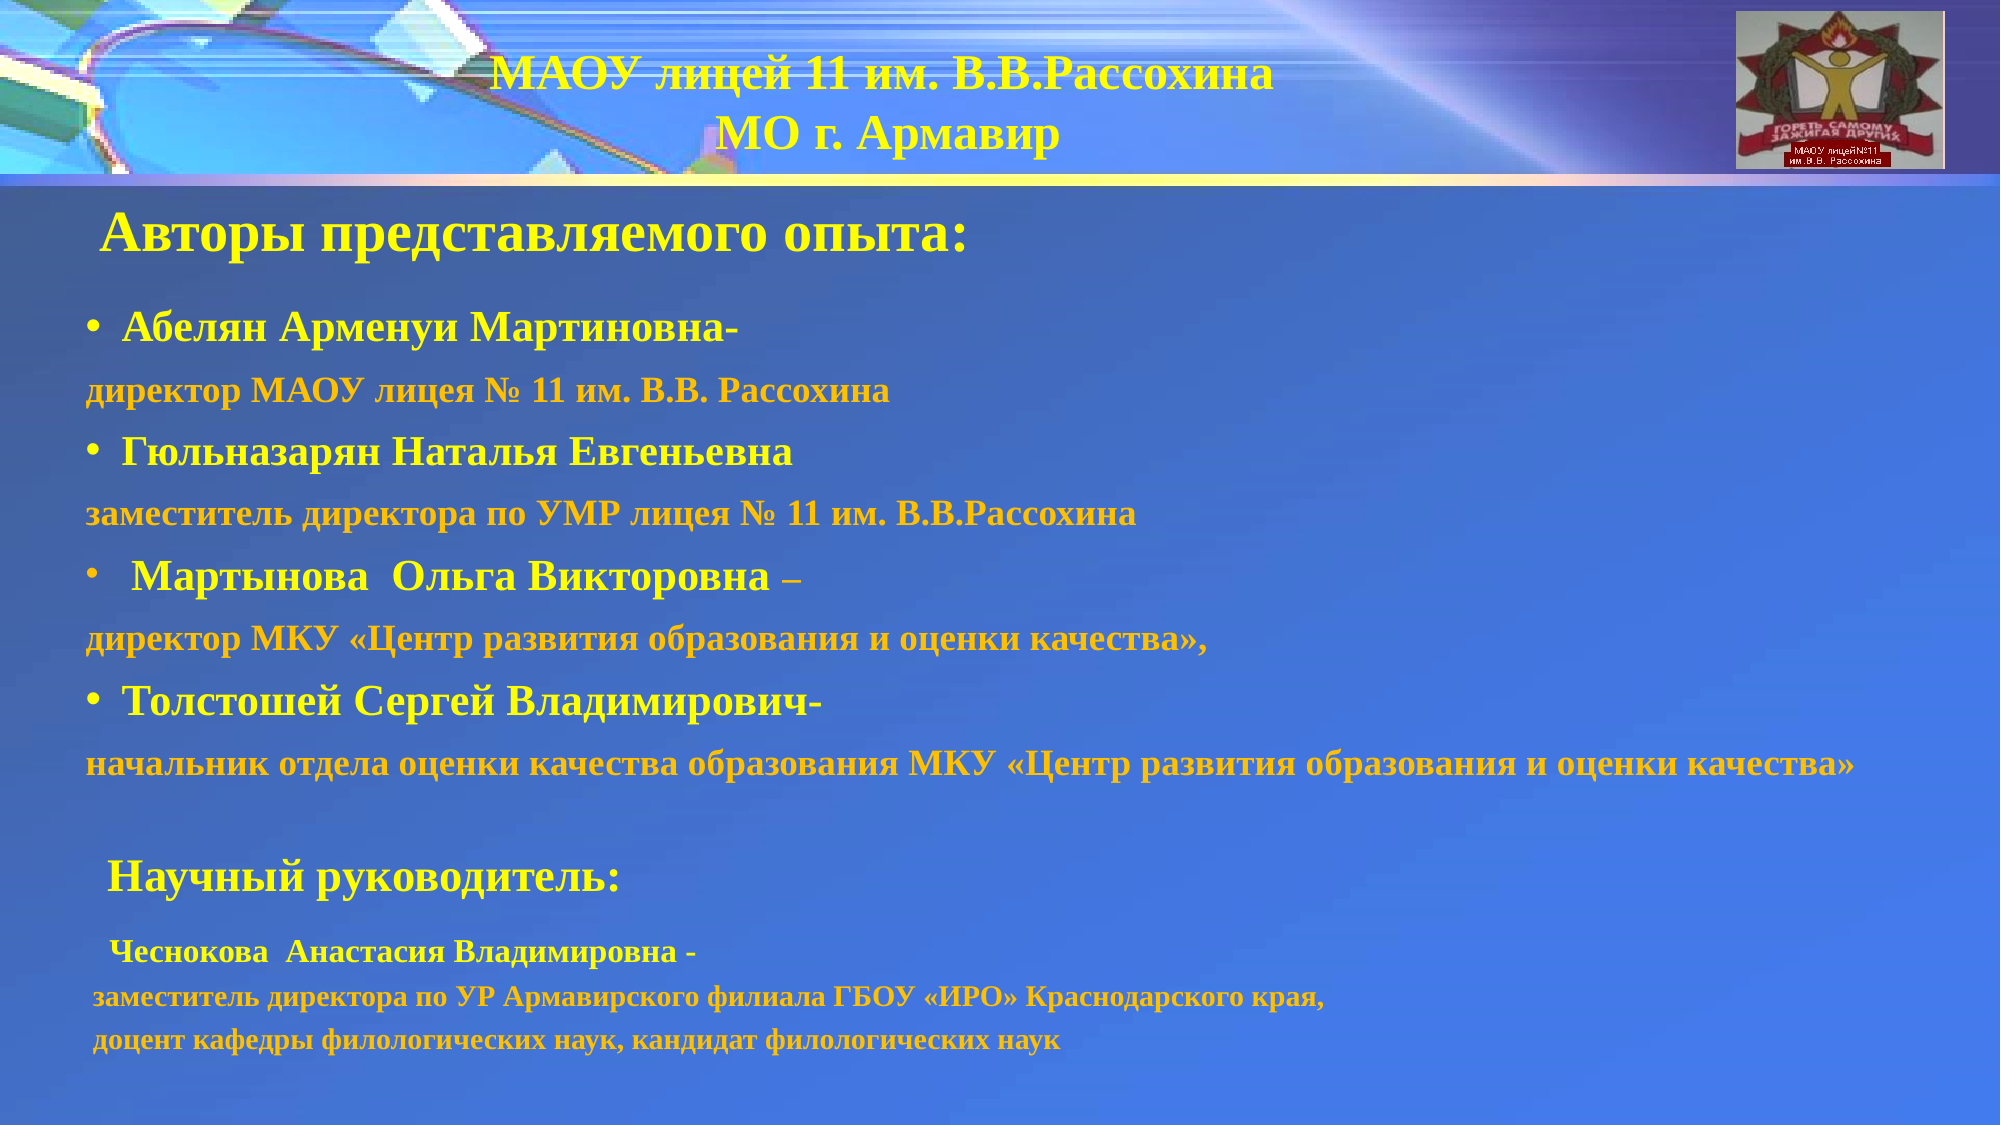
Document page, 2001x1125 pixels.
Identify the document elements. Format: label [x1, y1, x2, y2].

list [0, 0, 2000, 1125]
picture [1736, 11, 1945, 169]
